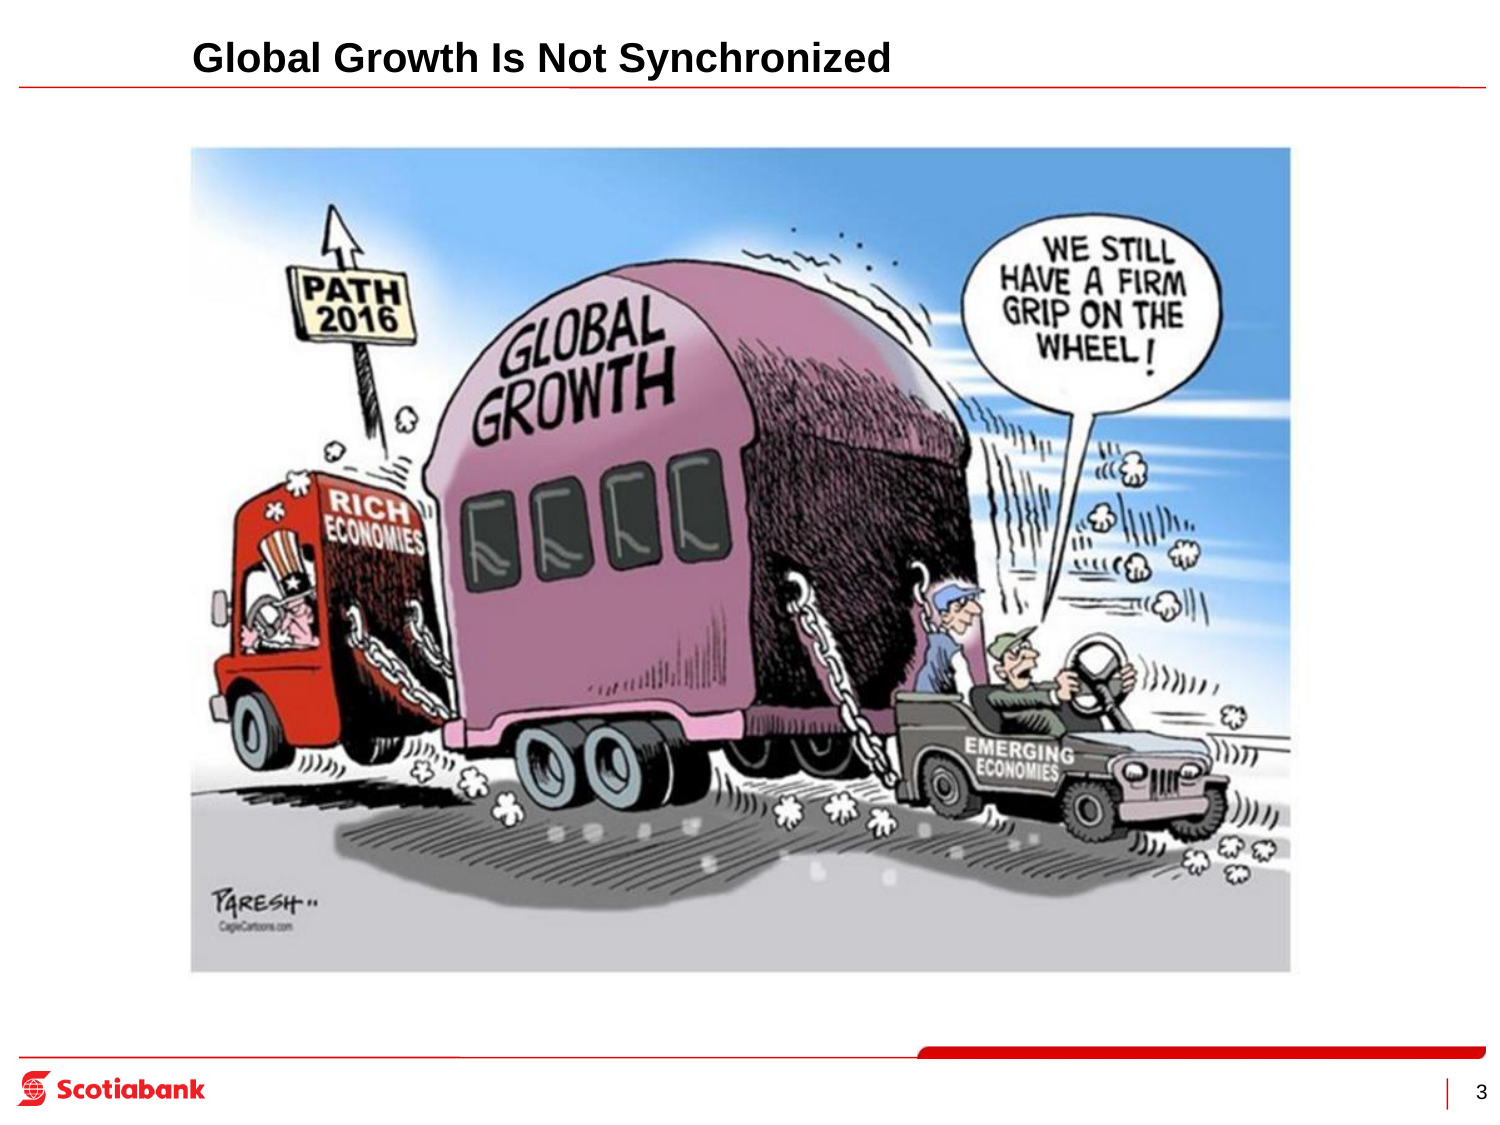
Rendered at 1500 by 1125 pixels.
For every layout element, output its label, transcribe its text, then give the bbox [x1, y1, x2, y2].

picture [188, 145, 1312, 980]
text_box Global Growth Is Not Synchronized [177, 22, 908, 88]
picture [16, 1071, 205, 1106]
picture [917, 1046, 1486, 1059]
